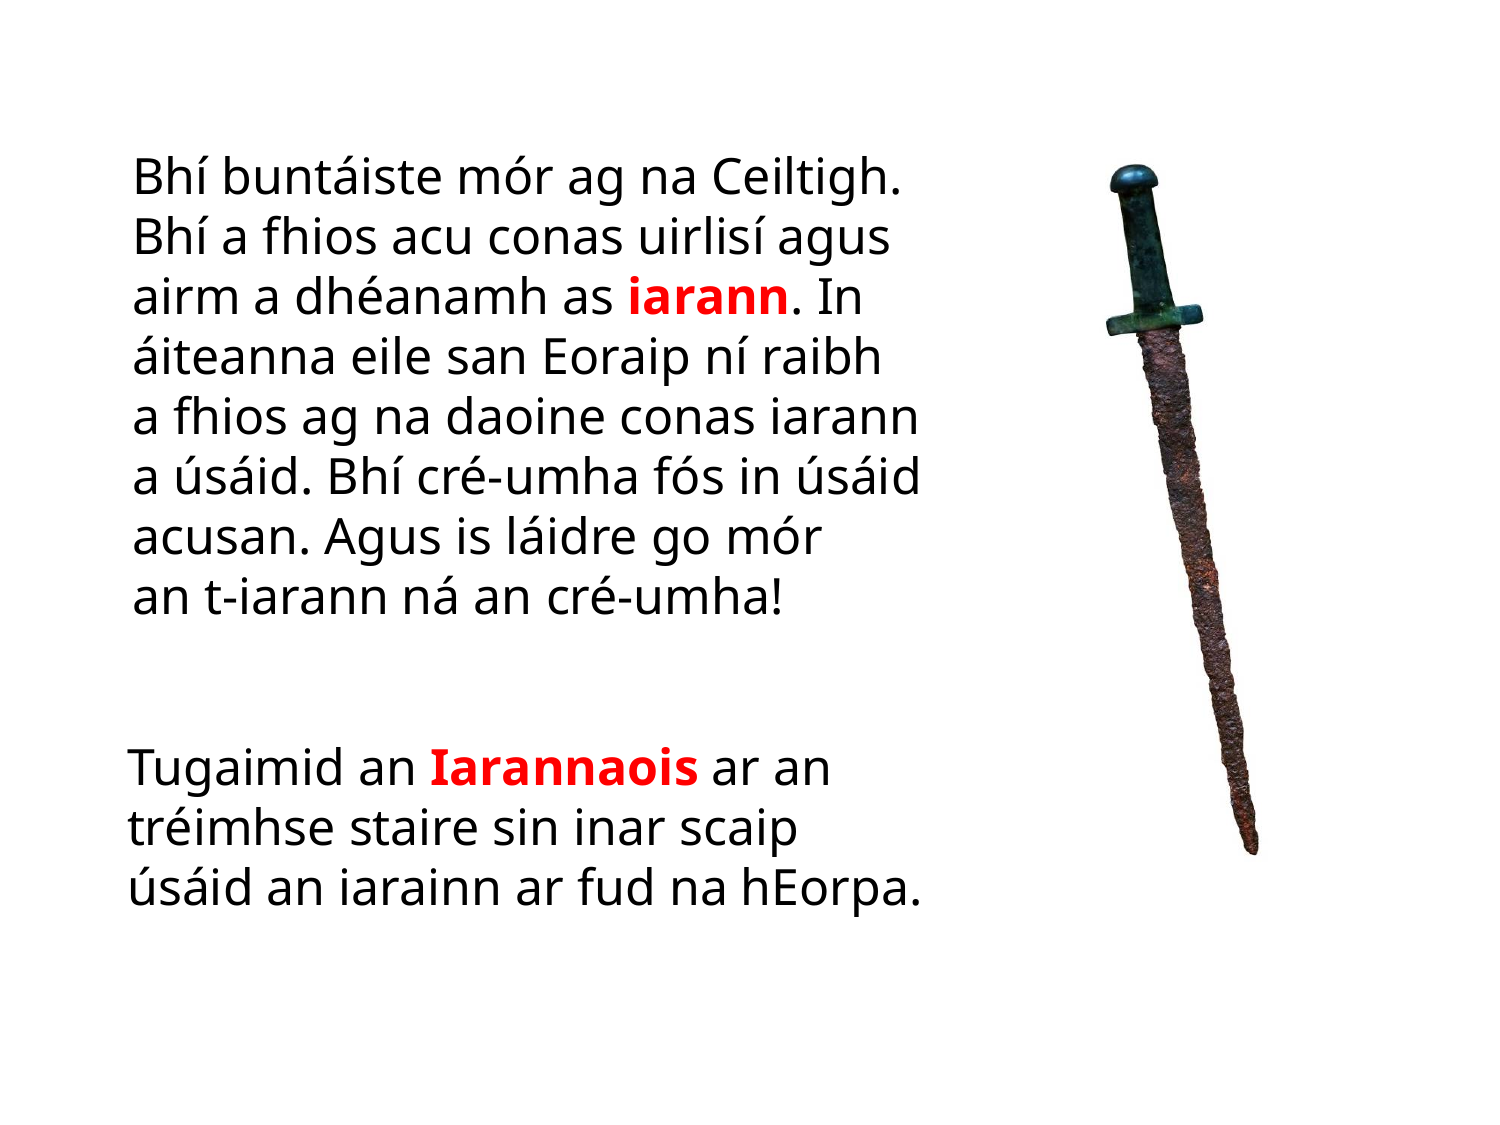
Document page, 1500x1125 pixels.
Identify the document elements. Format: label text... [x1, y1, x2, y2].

text_box Bhí buntáiste mór ag na Ceiltigh. Bhí a fhios acu conas uirlisí agus airm a dhéanamh as iarann. In áiteanna eile san Eoraip ní raibh a fhios ag na daoine conas iarann a úsáid. Bhí cré-umha fós in úsáid acusan. Agus is láidre go mór an t‑iarann ná an cré‑umha! [117, 137, 951, 633]
text_box Tugaimid an Iarannaois ar an tréimhse staire sin inar scaip úsáid an iarainn ar fud na hEorpa. [112, 727, 940, 923]
picture [1068, 140, 1298, 876]
